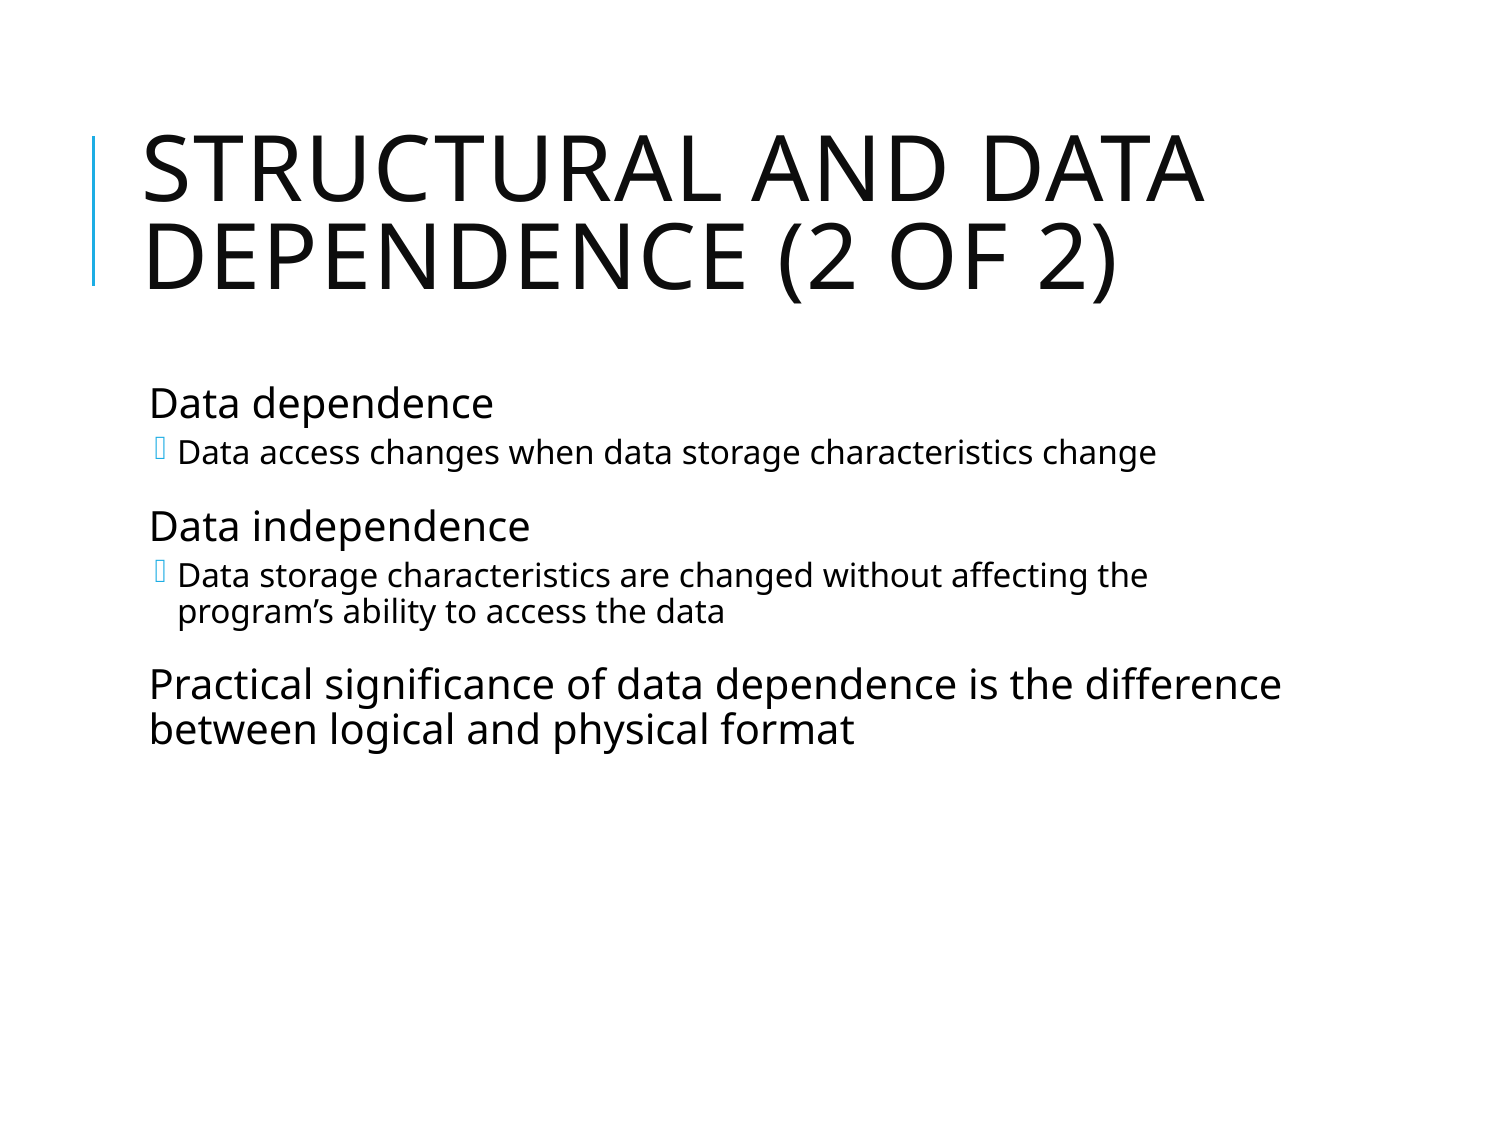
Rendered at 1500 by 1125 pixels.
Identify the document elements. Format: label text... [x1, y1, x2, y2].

list Data dependence Data access changes when data storage characteristics change Data independence Data storage characteristics are changed without affecting the program’s ability to access the data Practical significance of data dependence is the difference between logical and physical format [126, 375, 1322, 1035]
title Structural and Data Dependence (2 of 2) [126, 96, 1322, 342]
